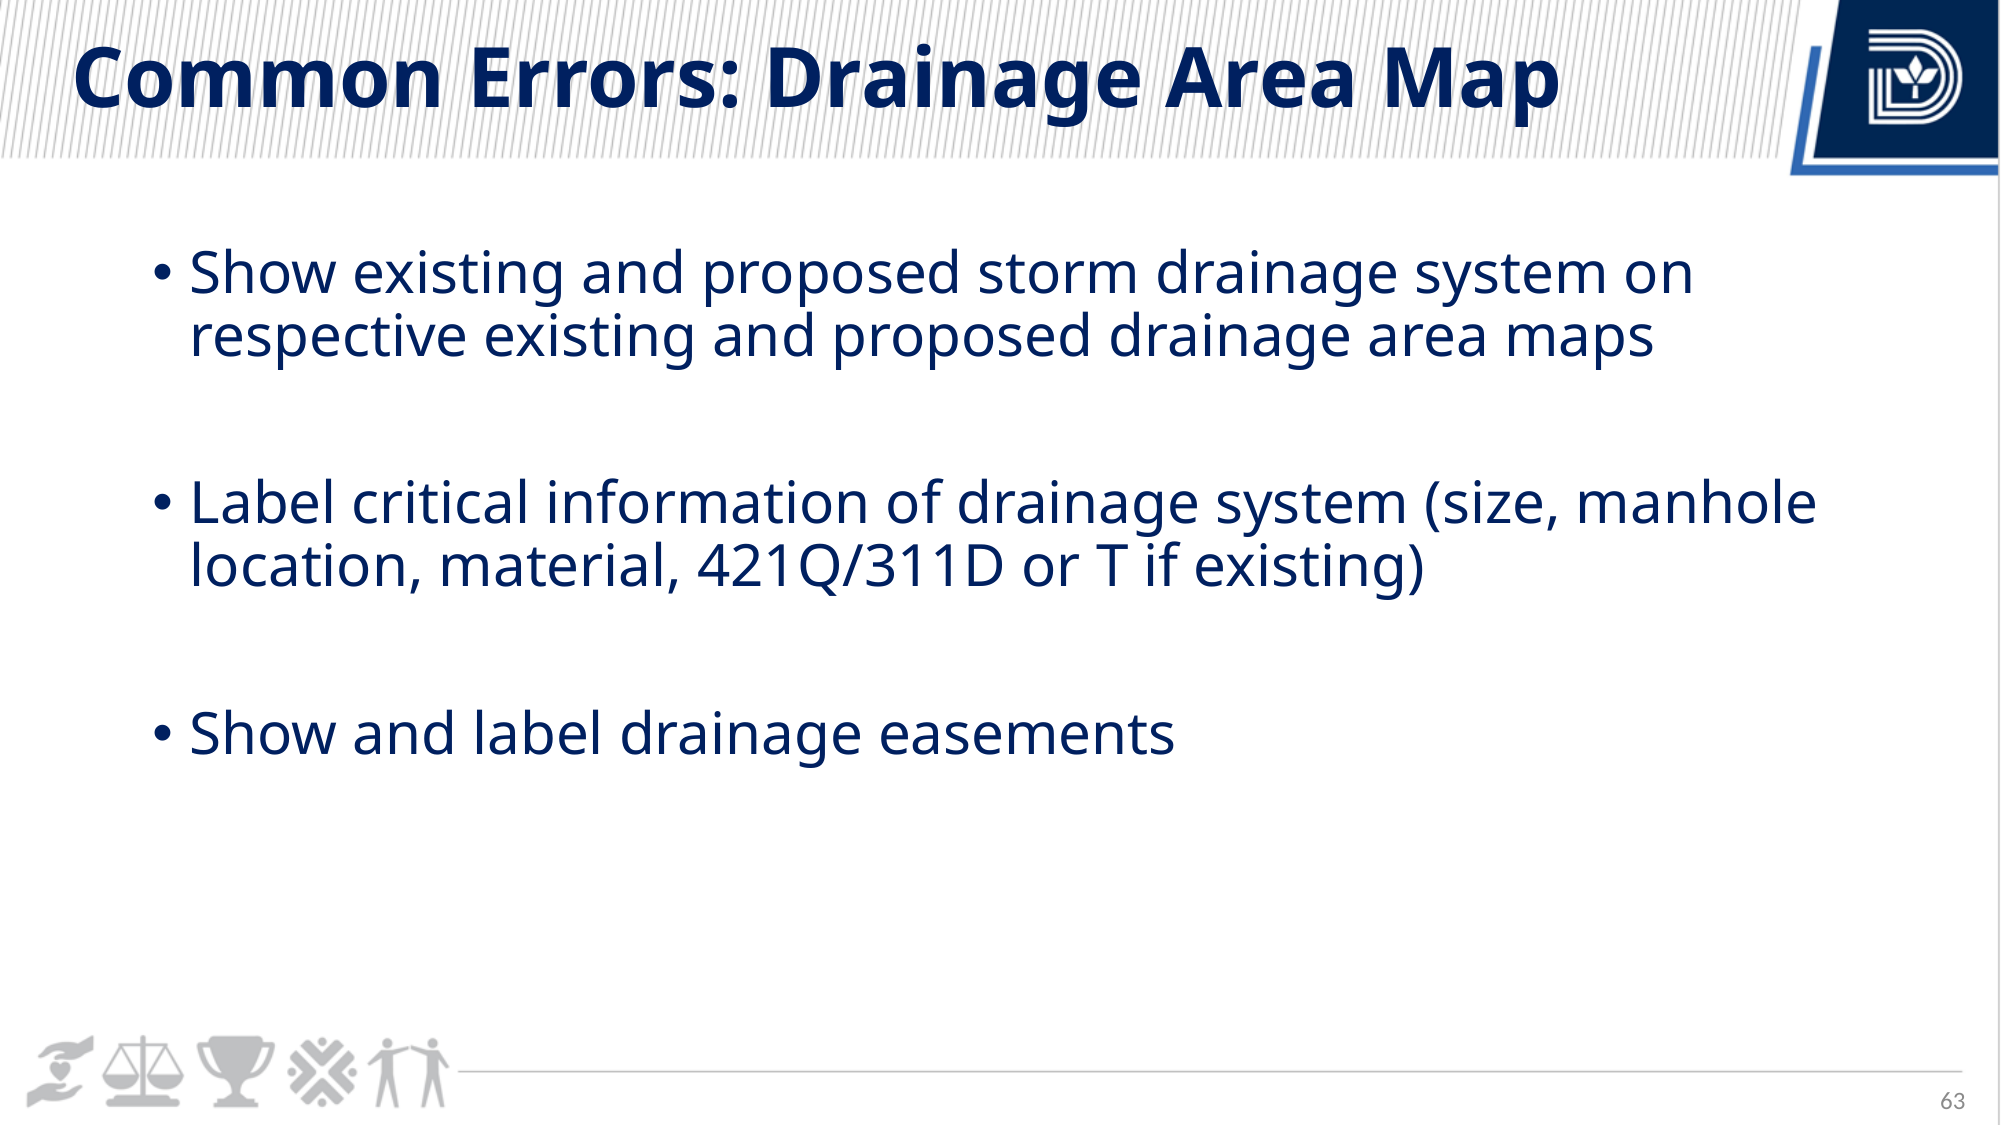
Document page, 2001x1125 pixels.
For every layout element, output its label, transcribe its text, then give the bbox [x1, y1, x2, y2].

title Common Errors: Drainage Area Map [56, 22, 1782, 140]
slide_number 63 [1530, 1069, 1981, 1125]
list Show existing and proposed storm drainage system on respective existing and proposed drainage area maps Label critical information of drainage system (size, manhole location, material, 421Q/311D or T if existing) Show and label drainage easements [137, 235, 1863, 1014]
picture [0, 0, 2001, 1125]
